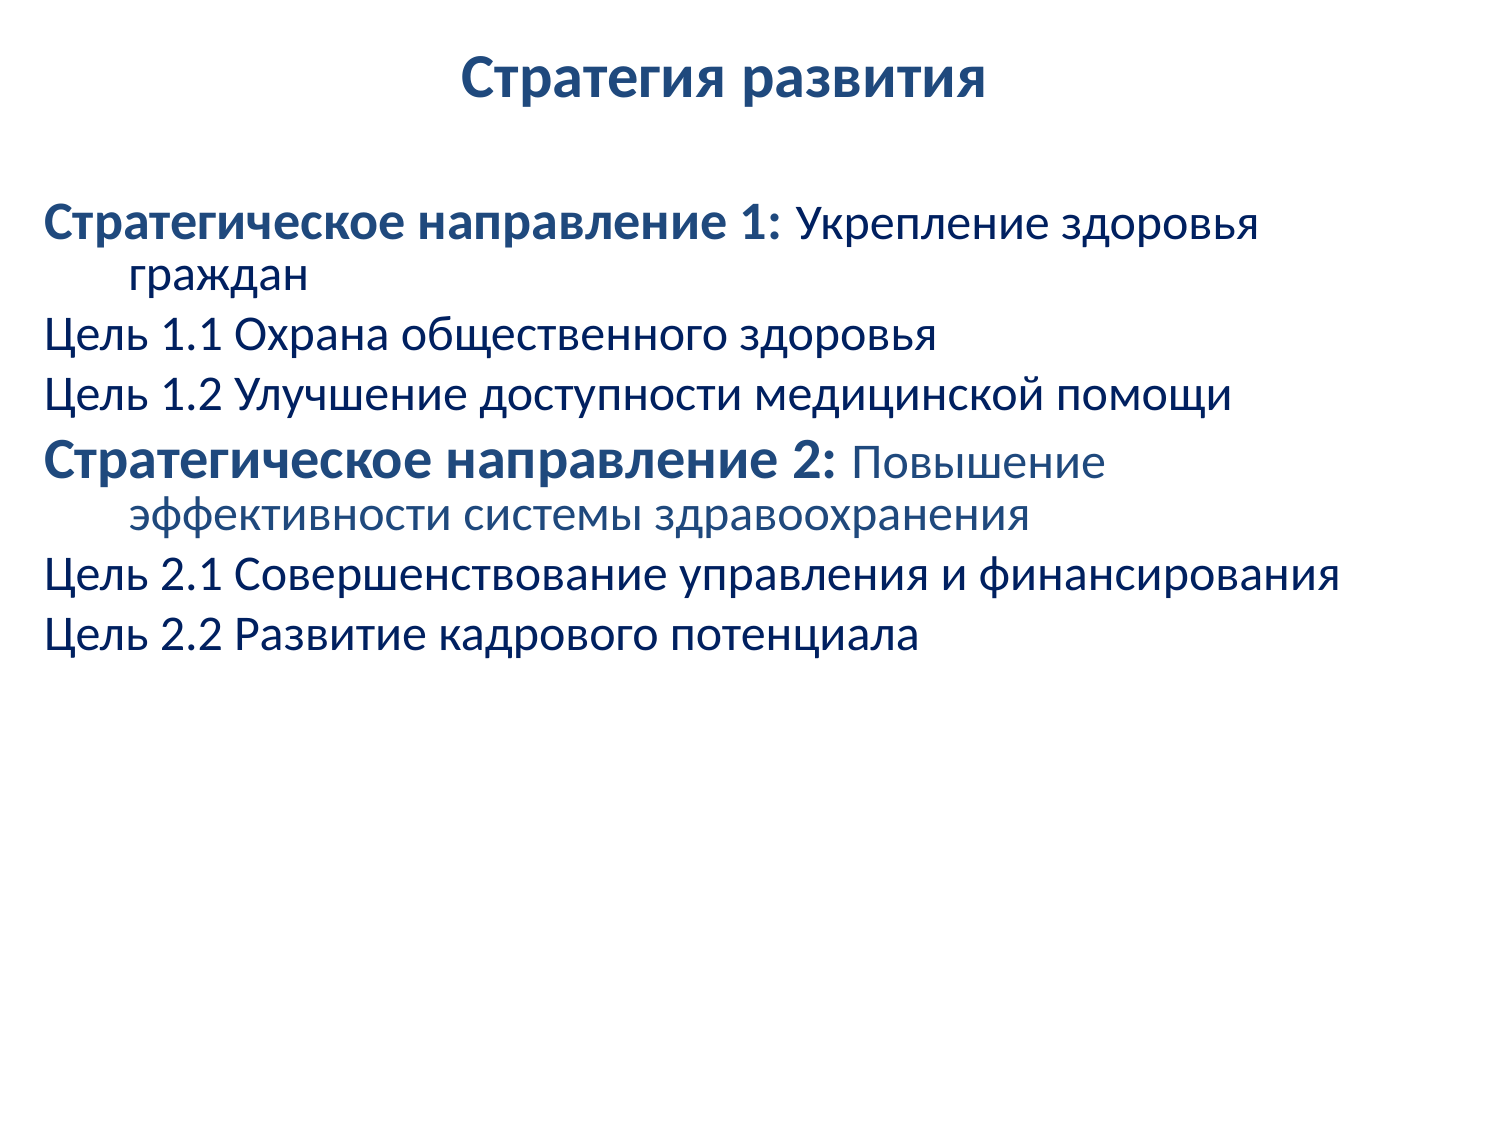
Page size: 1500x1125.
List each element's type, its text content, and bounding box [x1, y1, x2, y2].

text_box Стратегия развития Стратегическое направление 1: Укрепление здоровья граждан Цель 1.1 Охрана общественного здоровья Цель 1.2 Улучшение доступности медицинской помощи Стратегическое направление 2: Повышение эффективности системы здравоохранения Цель 2.1 Совершенствование управления и финансирования Цель 2.2 Развитие кадрового потенциала [29, 42, 1421, 858]
